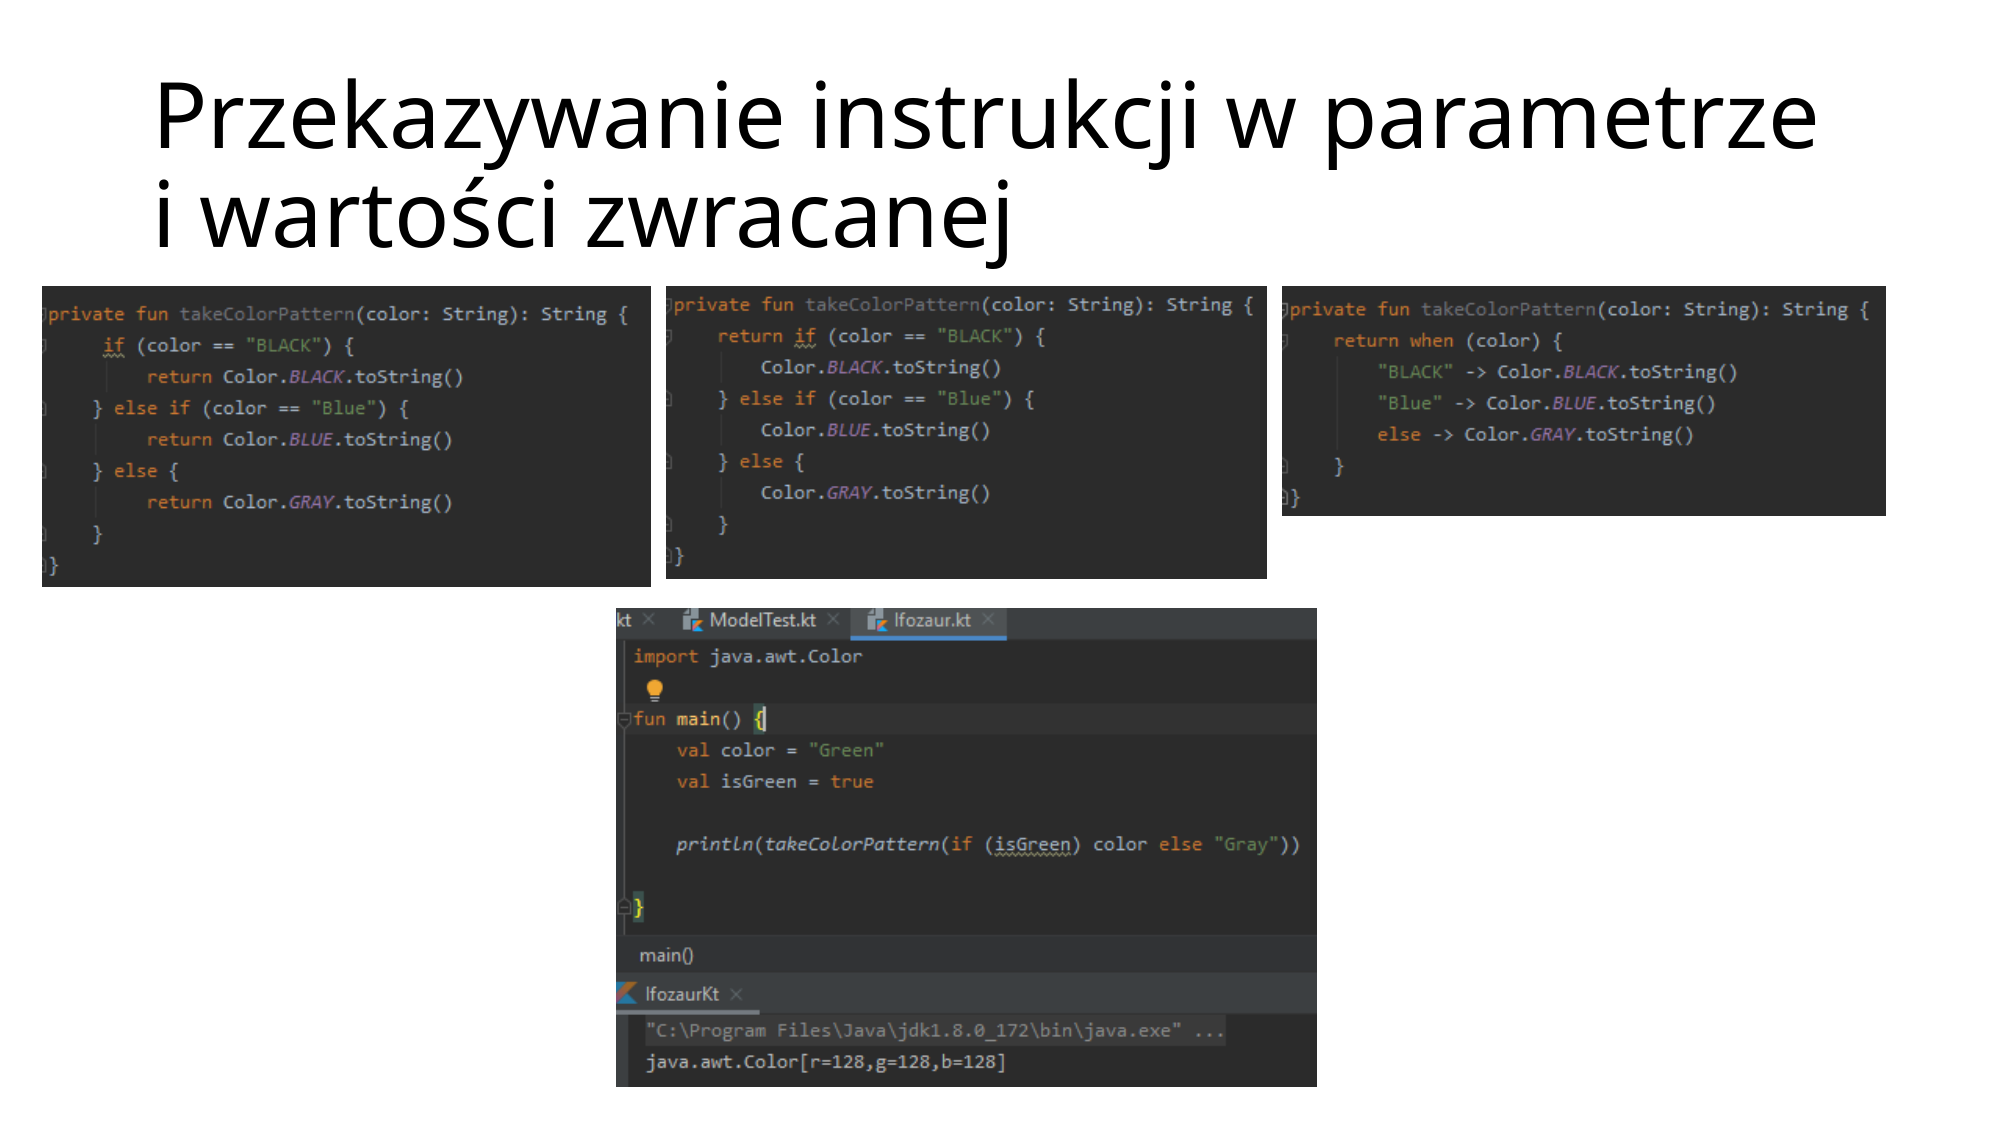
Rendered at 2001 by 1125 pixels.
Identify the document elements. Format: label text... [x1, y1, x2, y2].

picture [42, 286, 651, 587]
title Przekazywanie instrukcji w parametrze i wartości zwracanej [137, 59, 1863, 278]
picture [666, 286, 1267, 579]
picture [616, 608, 1317, 1088]
picture [1282, 286, 1886, 516]
